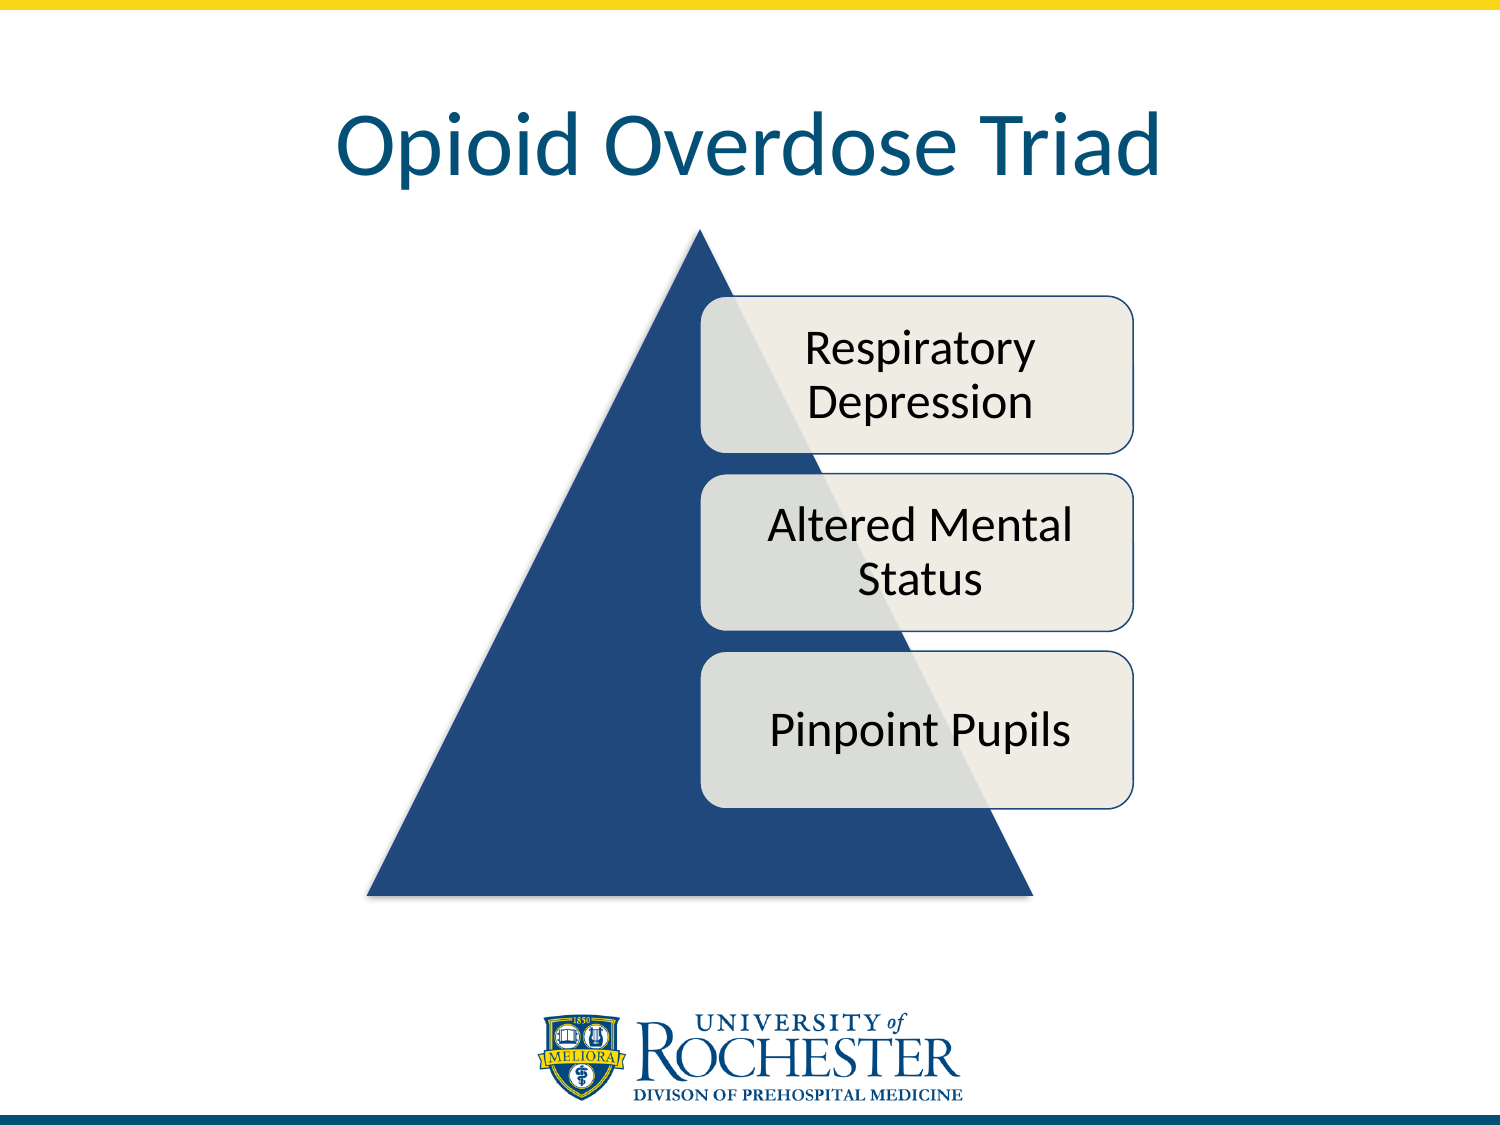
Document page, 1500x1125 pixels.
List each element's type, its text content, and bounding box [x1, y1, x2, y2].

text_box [249, 228, 1251, 897]
picture [535, 1012, 965, 1103]
title Opioid Overdose Triad [75, 45, 1425, 233]
